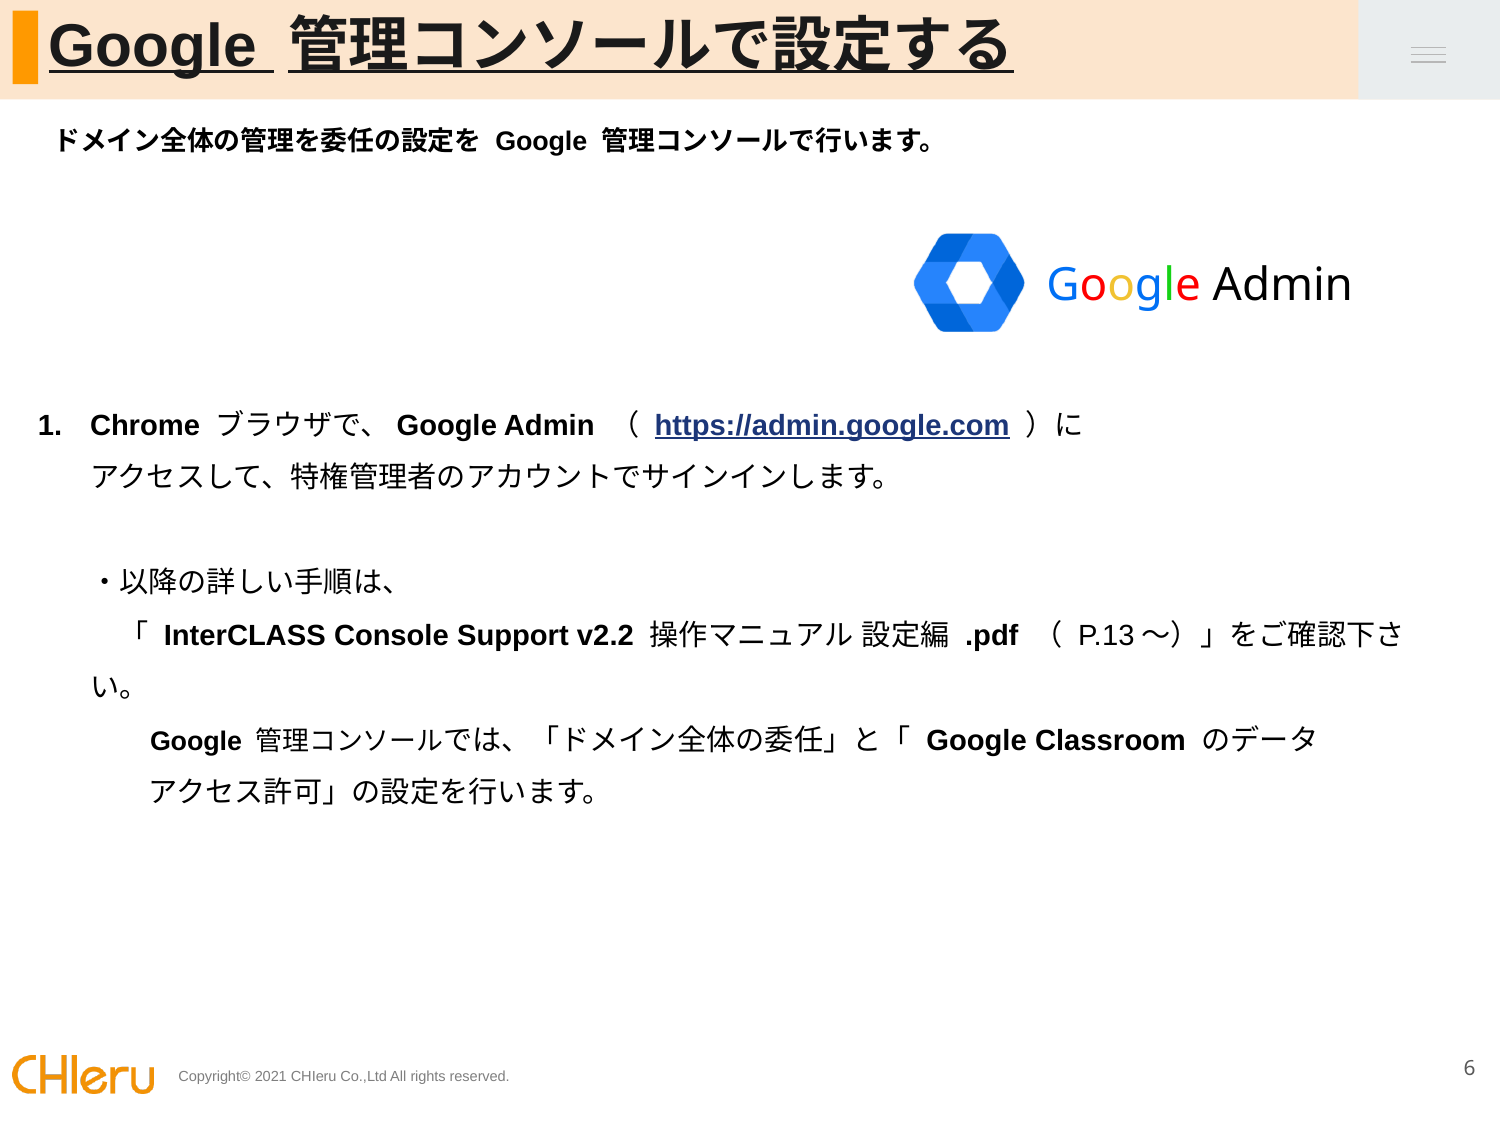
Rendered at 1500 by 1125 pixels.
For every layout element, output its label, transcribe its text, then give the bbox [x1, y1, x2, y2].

slide_number ‹#› [1400, 1032, 1491, 1106]
text_box Google Admin [1031, 239, 1401, 325]
text_box Chrome ブラウザで、Google Admin （ https://admin.google.com ）に アクセスして、特権管理者のアカウントでサインインします。 ・以降の詳しい手順は、 「 InterCLASS Console Support v2.2 操作マニュアル 設定編 .pdf （ P.13～）」をご確認下さい。 Google 管理コンソールでは、「ドメイン全体の委任」と「 Google Classroom のデータ アクセス許可」の設定を行います。 [0, 381, 1449, 952]
title Google 管理コンソールで設定する [33, 0, 1357, 97]
picture [912, 232, 1027, 333]
picture [12, 1055, 154, 1094]
text_box ドメイン全体の管理を委任の設定を Google 管理コンソールで行います。 [38, 111, 1362, 201]
